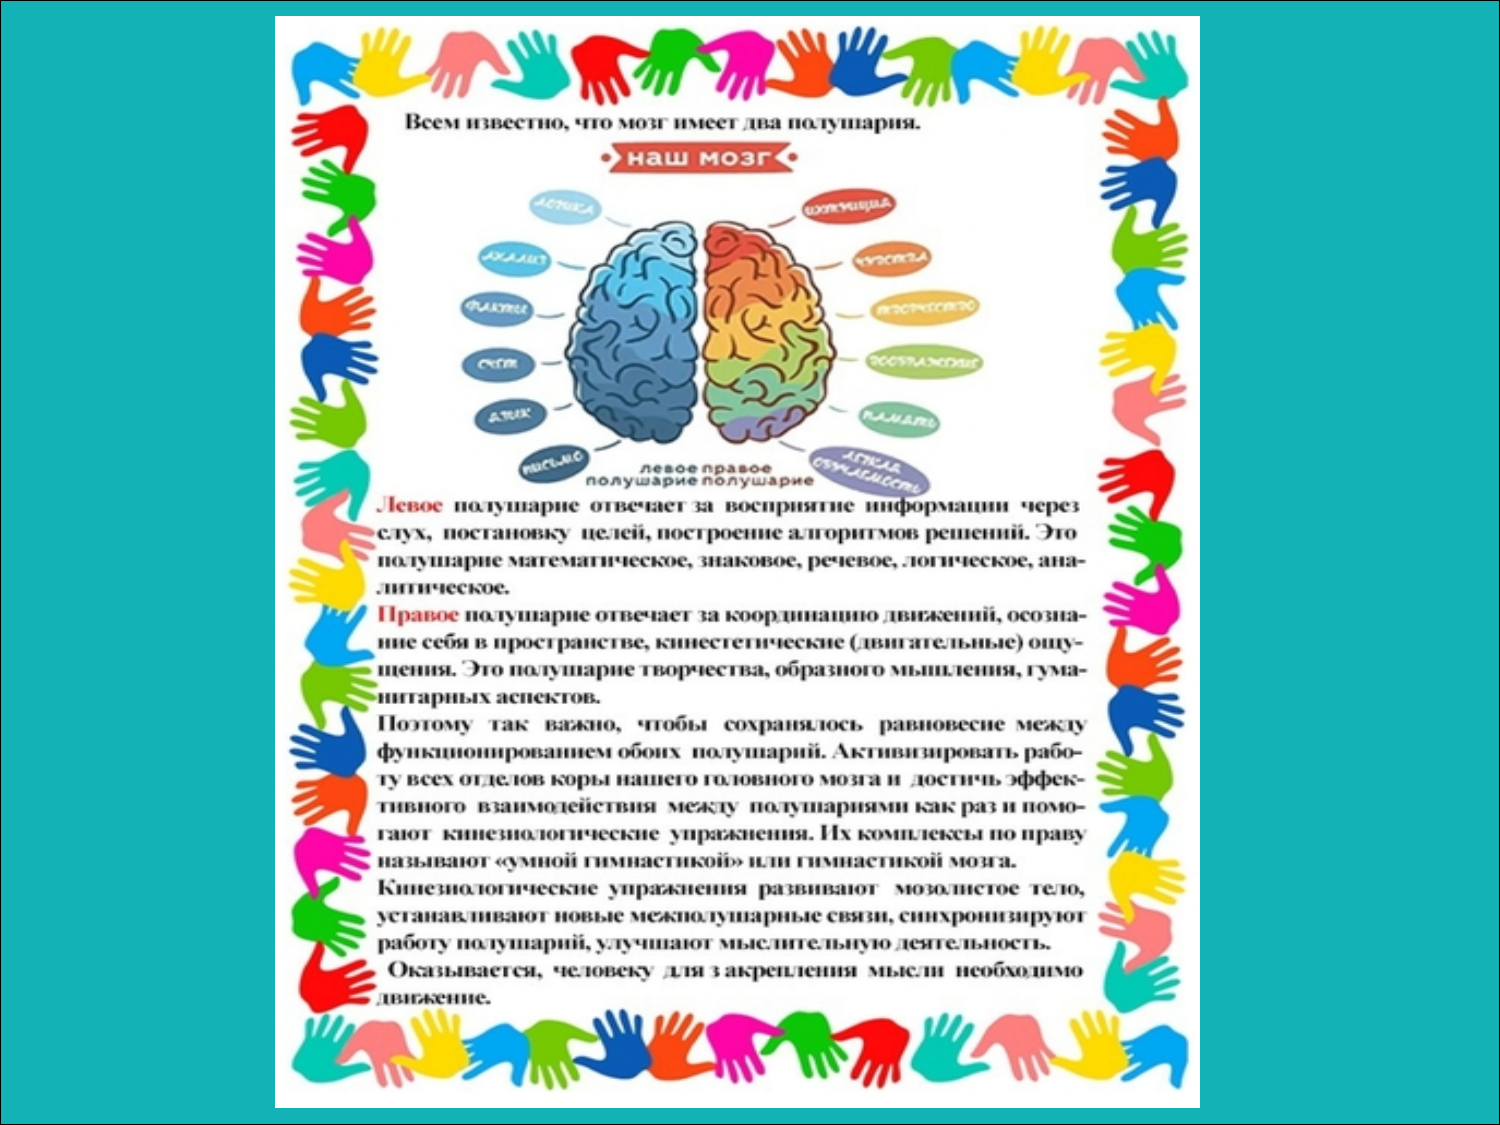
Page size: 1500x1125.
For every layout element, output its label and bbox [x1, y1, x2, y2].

text_box [0, 0, 1500, 1125]
picture [274, 16, 1201, 1109]
